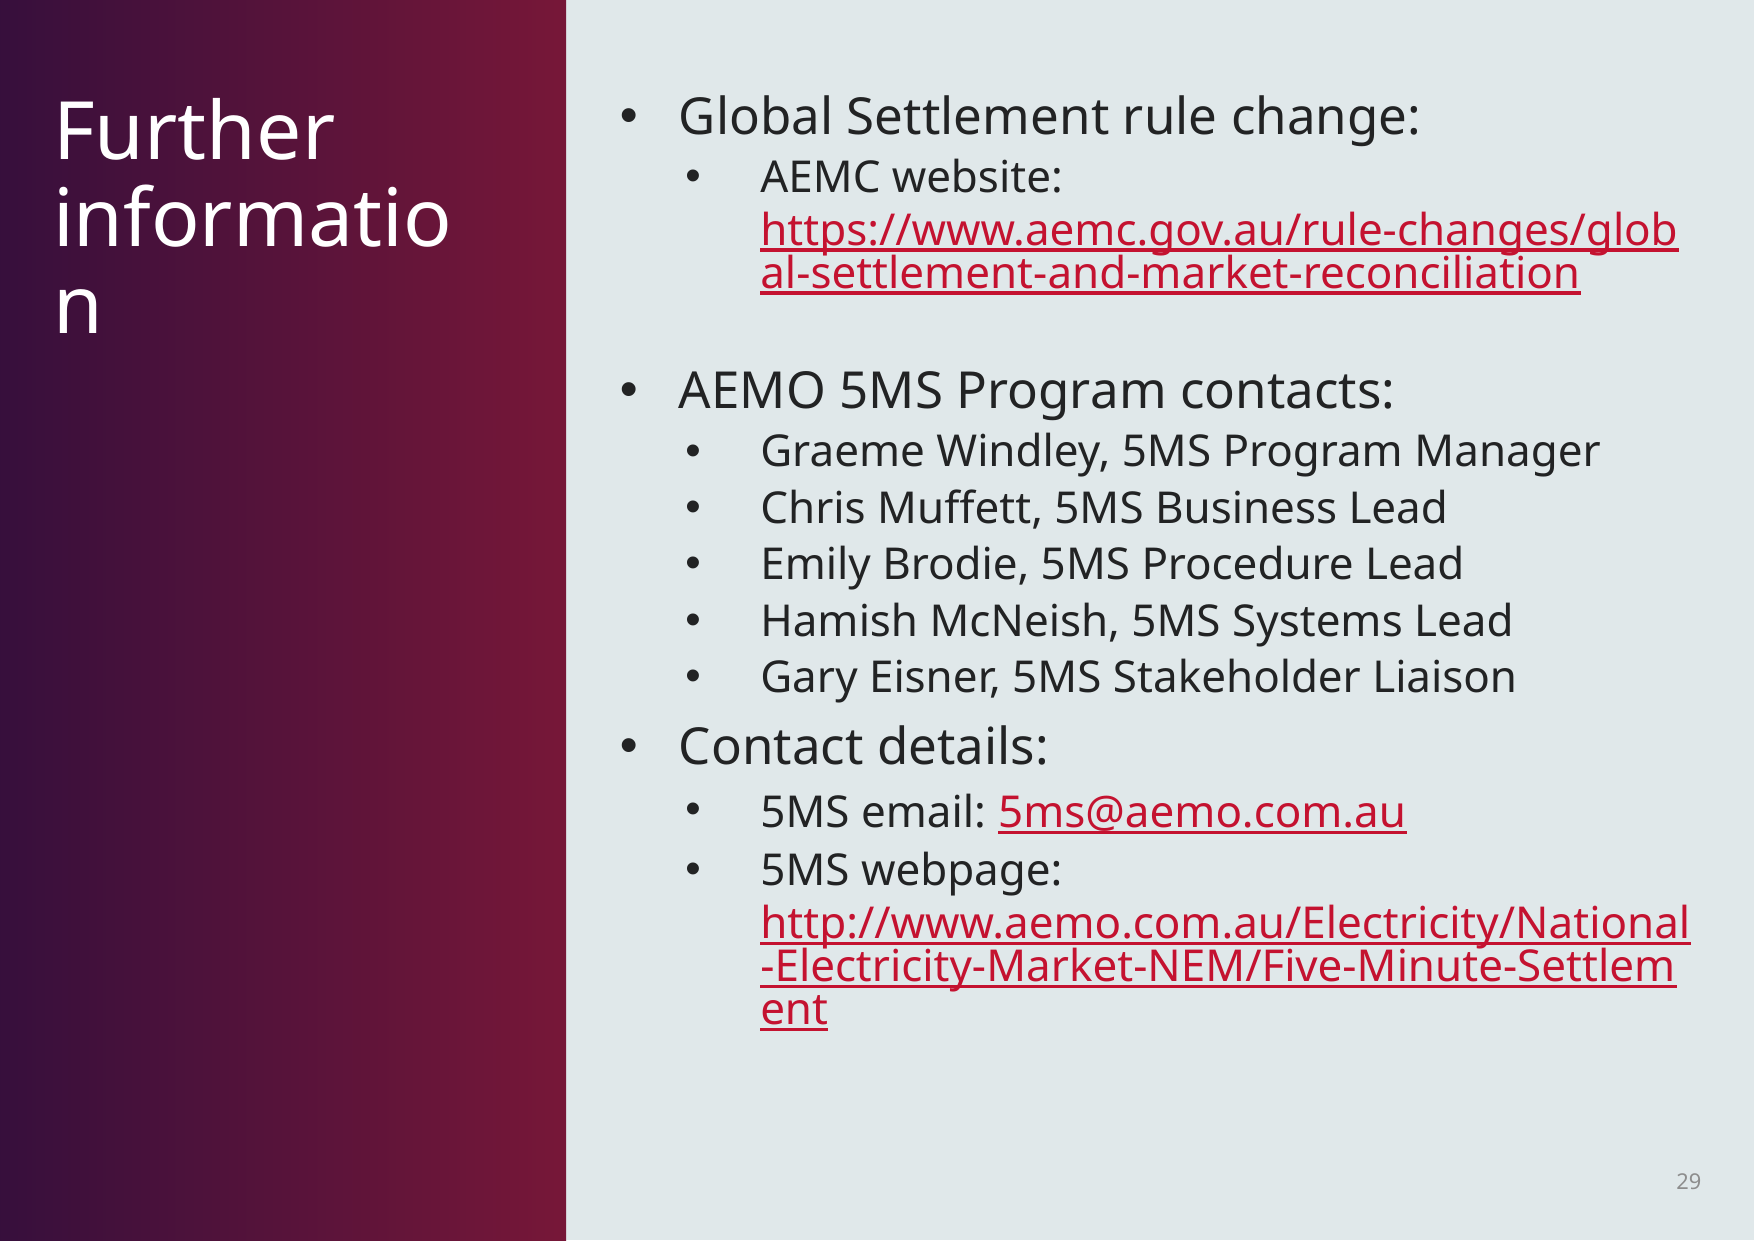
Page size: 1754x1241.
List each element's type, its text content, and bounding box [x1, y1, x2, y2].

list Global Settlement rule change: AEMC website: https://www.aemc.gov.au/rule-changes/global-settlement-and-market-reconciliation AEMO 5MS Program contacts: Graeme Windley, 5MS Program Manager Chris Muffett, 5MS Business Lead Emily Brodie, 5MS Procedure Lead Hamish McNeish, 5MS Systems Lead Gary Eisner, 5MS Stakeholder Liaison Contact details: 5MS email: 5ms@aemo.com.au 5MS webpage: http://www.aemo.com.au/Electricity/National-Electricity-Market-NEM/Five-Minute-Settlement [604, 82, 1717, 1101]
slide_number 29 [1633, 1149, 1717, 1216]
title Further information [38, 82, 516, 323]
